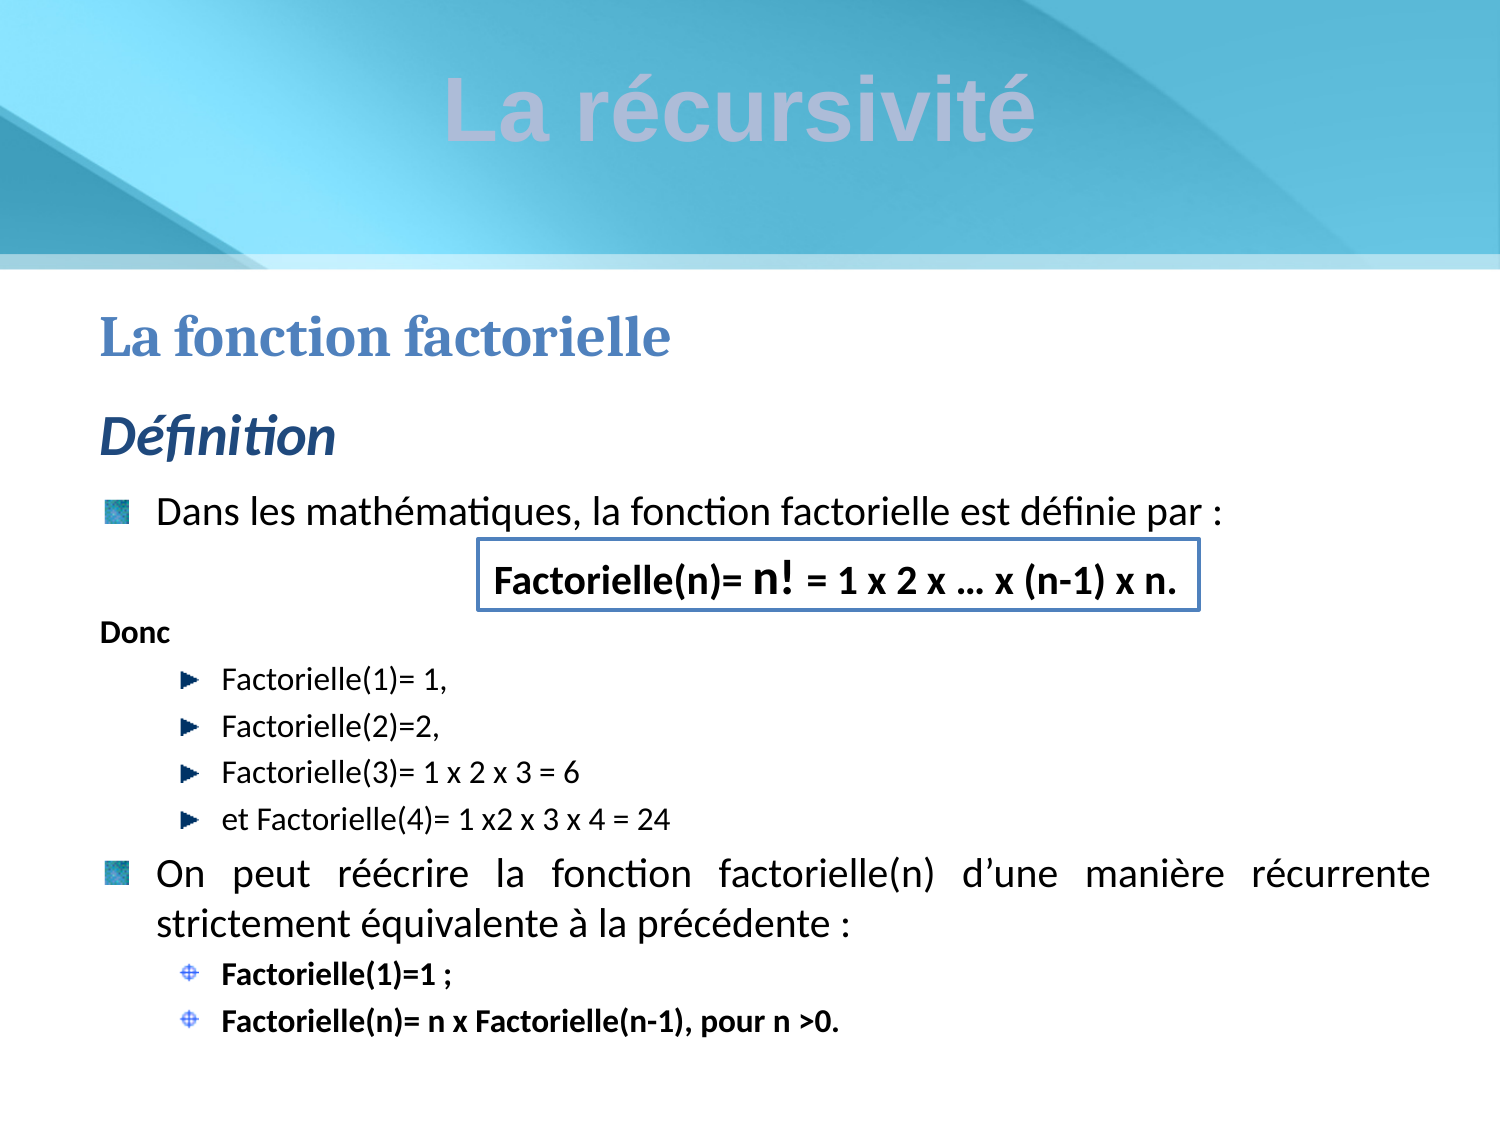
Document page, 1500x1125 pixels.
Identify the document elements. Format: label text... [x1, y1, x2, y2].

list La fonction factorielle Définition Dans les mathématiques, la fonction factorielle est définie par : Factorielle(n)= n! = 1 x 2 x … x (n-1) x n. Donc Factorielle(1)= 1, Factorielle(2)=2, Factorielle(3)= 1 x 2 x 3 = 6 et Factorielle(4)= 1 x2 x 3 x 4 = 24 On peut réécrire la fonction factorielle(n) d’une manière récurrente strictement équivalente à la précédente : Factorielle(1)=1 ; Factorielle(n)= n x Factorielle(n-1), pour n >0. [84, 290, 1448, 977]
text_box [476, 537, 1201, 612]
text_box La récursivité [427, 42, 1080, 168]
picture [0, 0, 1500, 1125]
